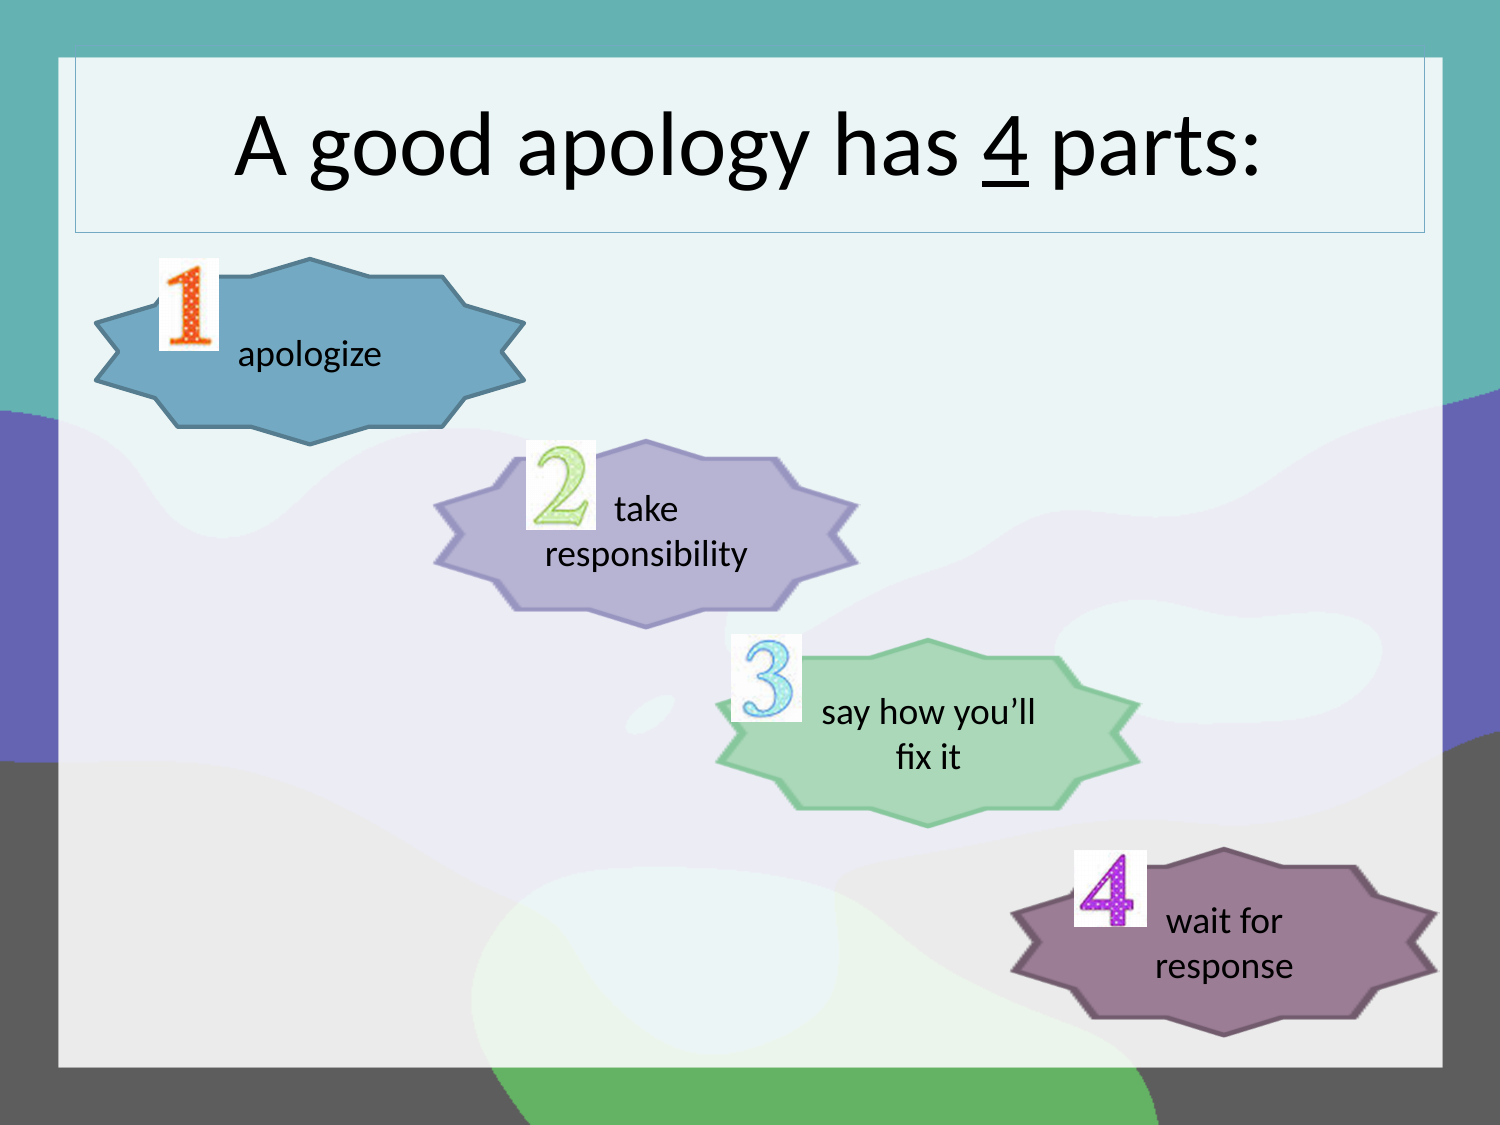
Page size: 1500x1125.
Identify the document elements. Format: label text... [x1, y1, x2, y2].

picture [0, 0, 1500, 1125]
title A good apology has 4 parts: [75, 45, 1425, 233]
text_box apologize [93, 256, 527, 447]
